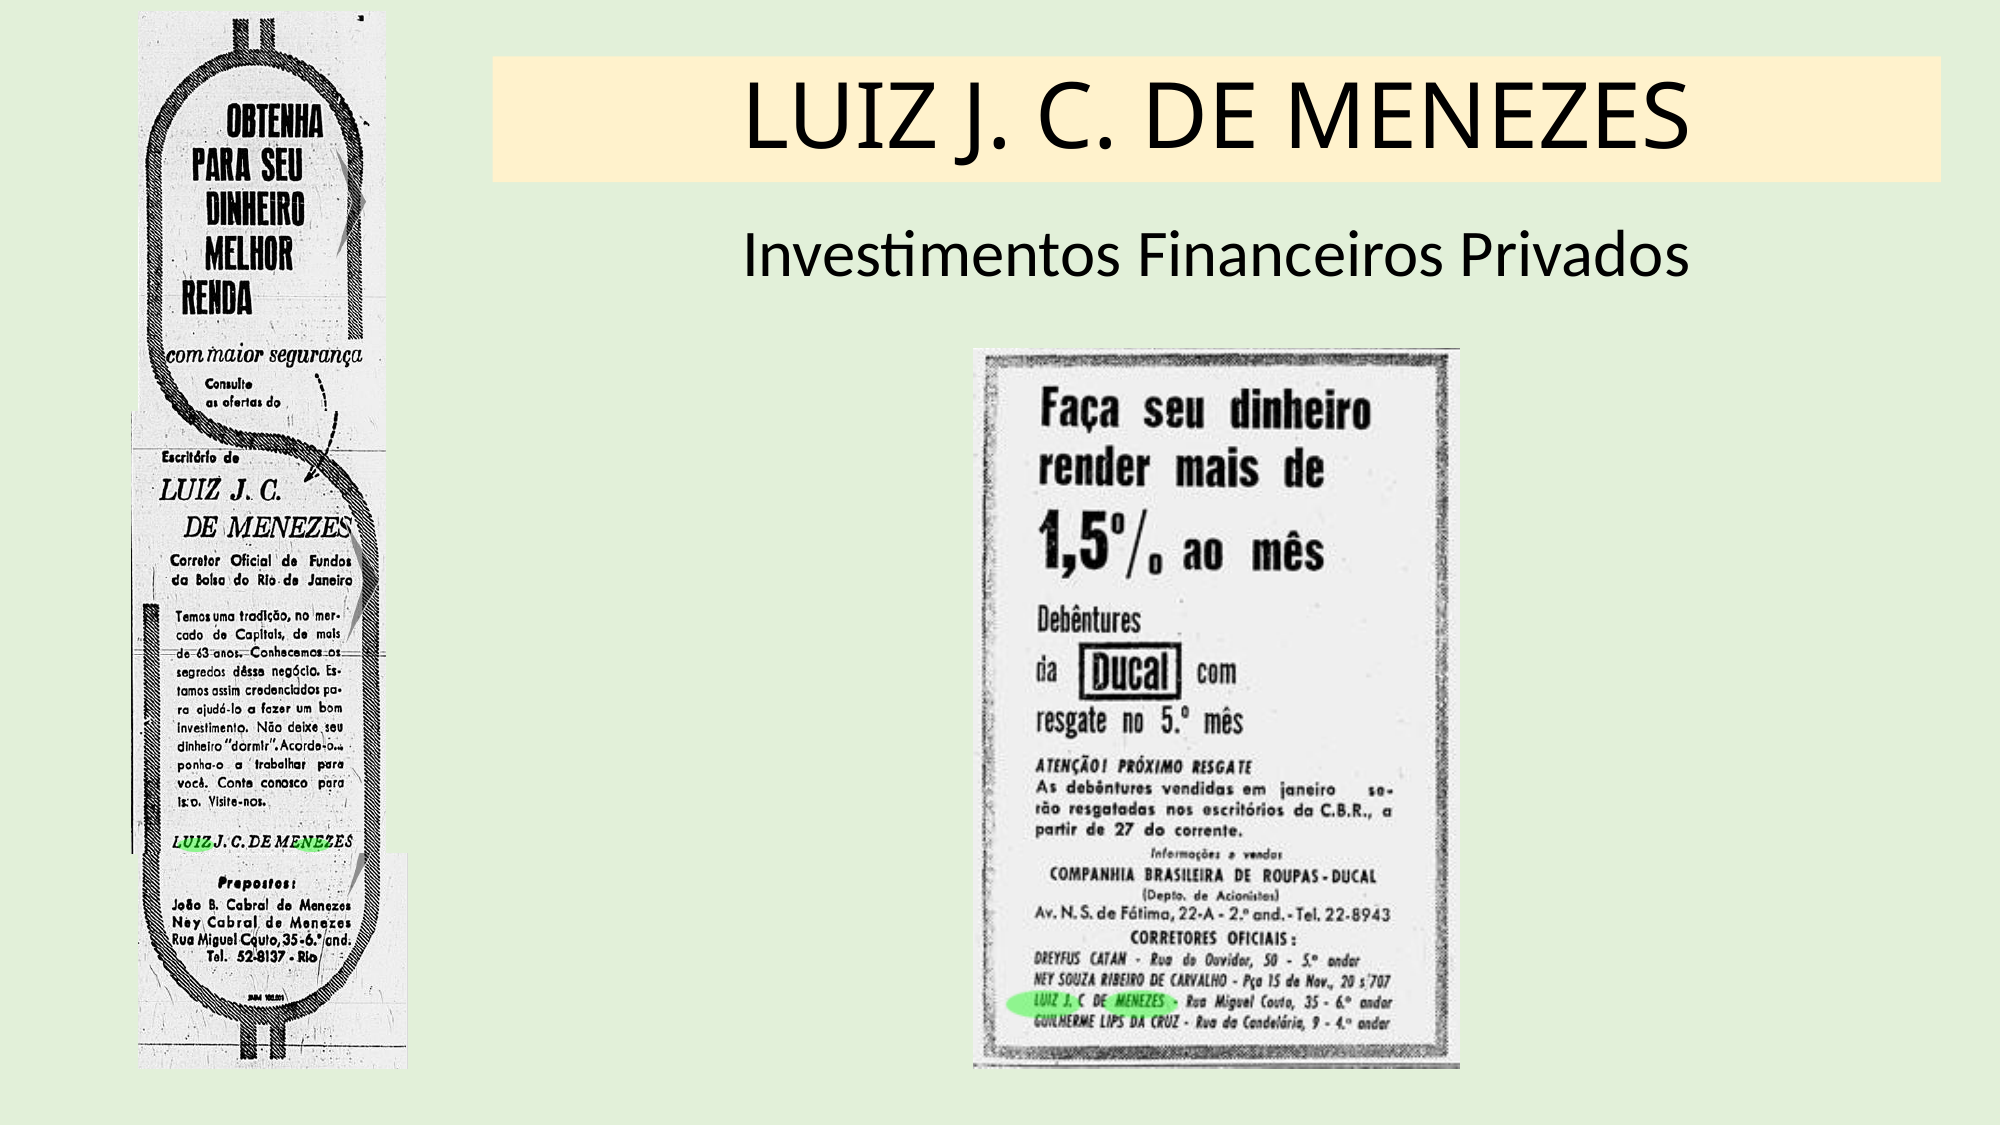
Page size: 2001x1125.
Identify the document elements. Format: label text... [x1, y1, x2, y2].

text_box Investimentos Financeiros Privados [492, 202, 1941, 298]
picture [131, 11, 408, 1069]
title LUIZ J. C. DE MENEZES [492, 56, 1941, 183]
picture [973, 348, 1460, 1069]
